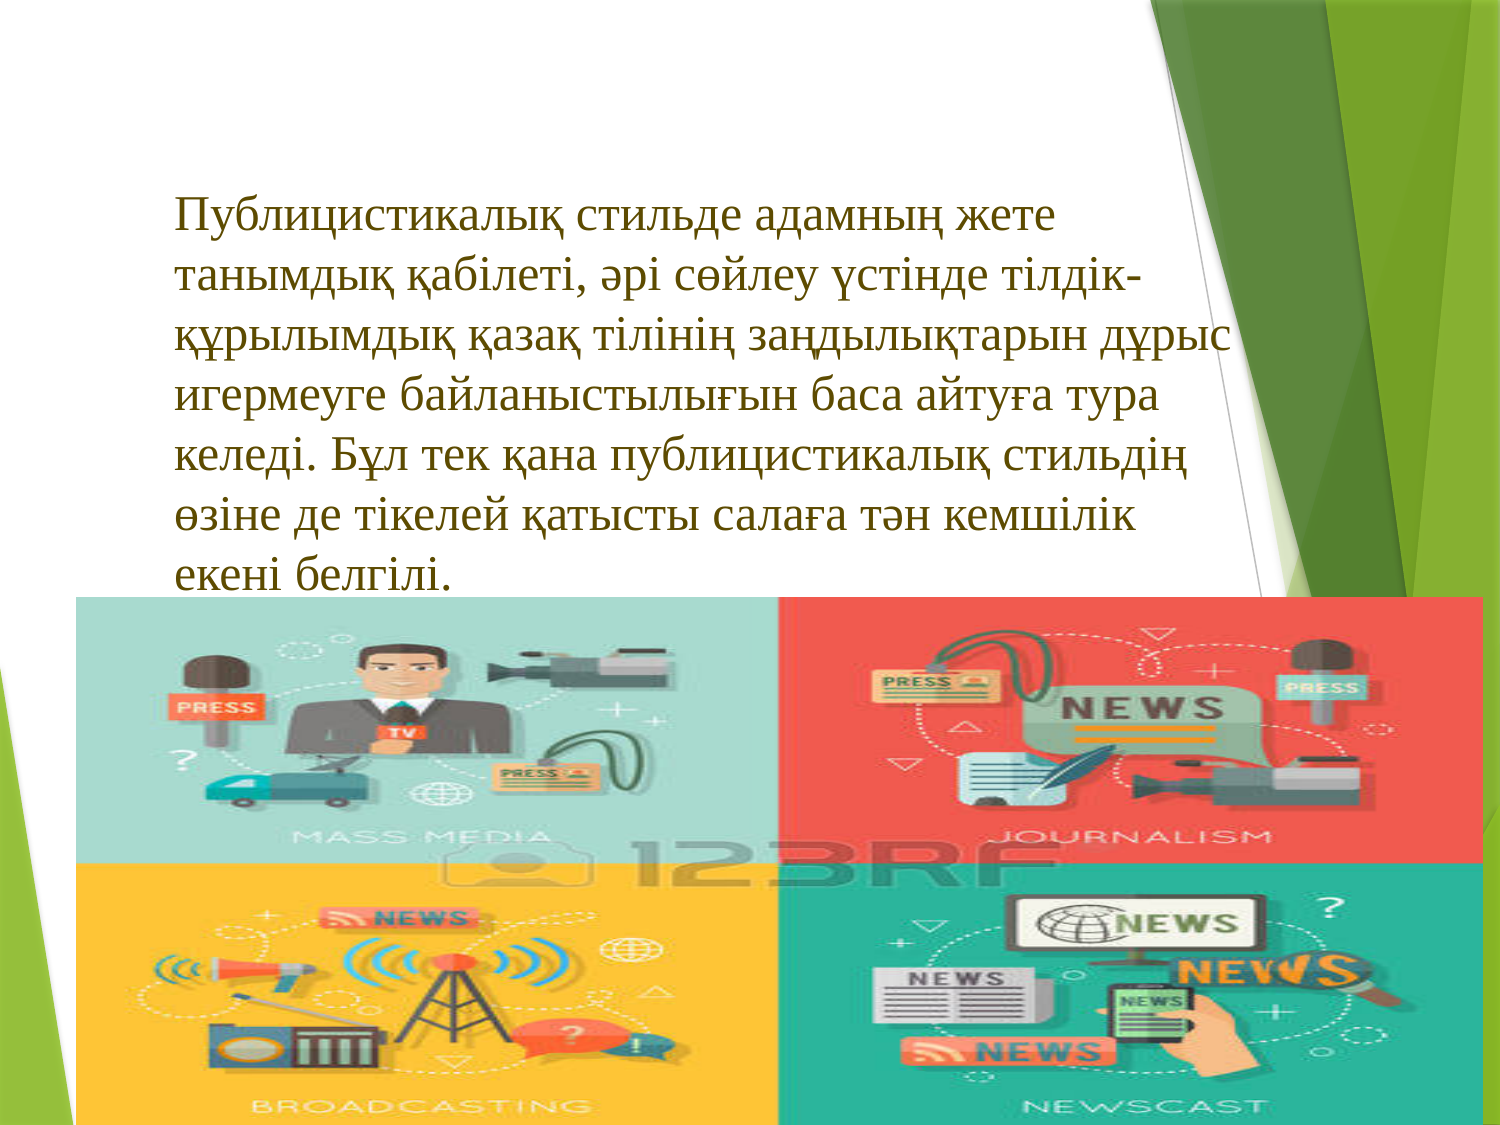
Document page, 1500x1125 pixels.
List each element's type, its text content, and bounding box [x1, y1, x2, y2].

text_box Публицистикалық стильде адамның жете танымдық қабілеті, әрі сөйлеу үстінде тілдік-құрылымдық қазақ тілінің заңдылықтарын дұрыс игермеуге байланыстылығын баса айтуға тура келеді. Бұл тек қана публицистикалық стильдің өзіне де тікелей қатысты салаға тән кемшілік екені белгілі. [159, 172, 1258, 596]
picture [76, 597, 1483, 1125]
